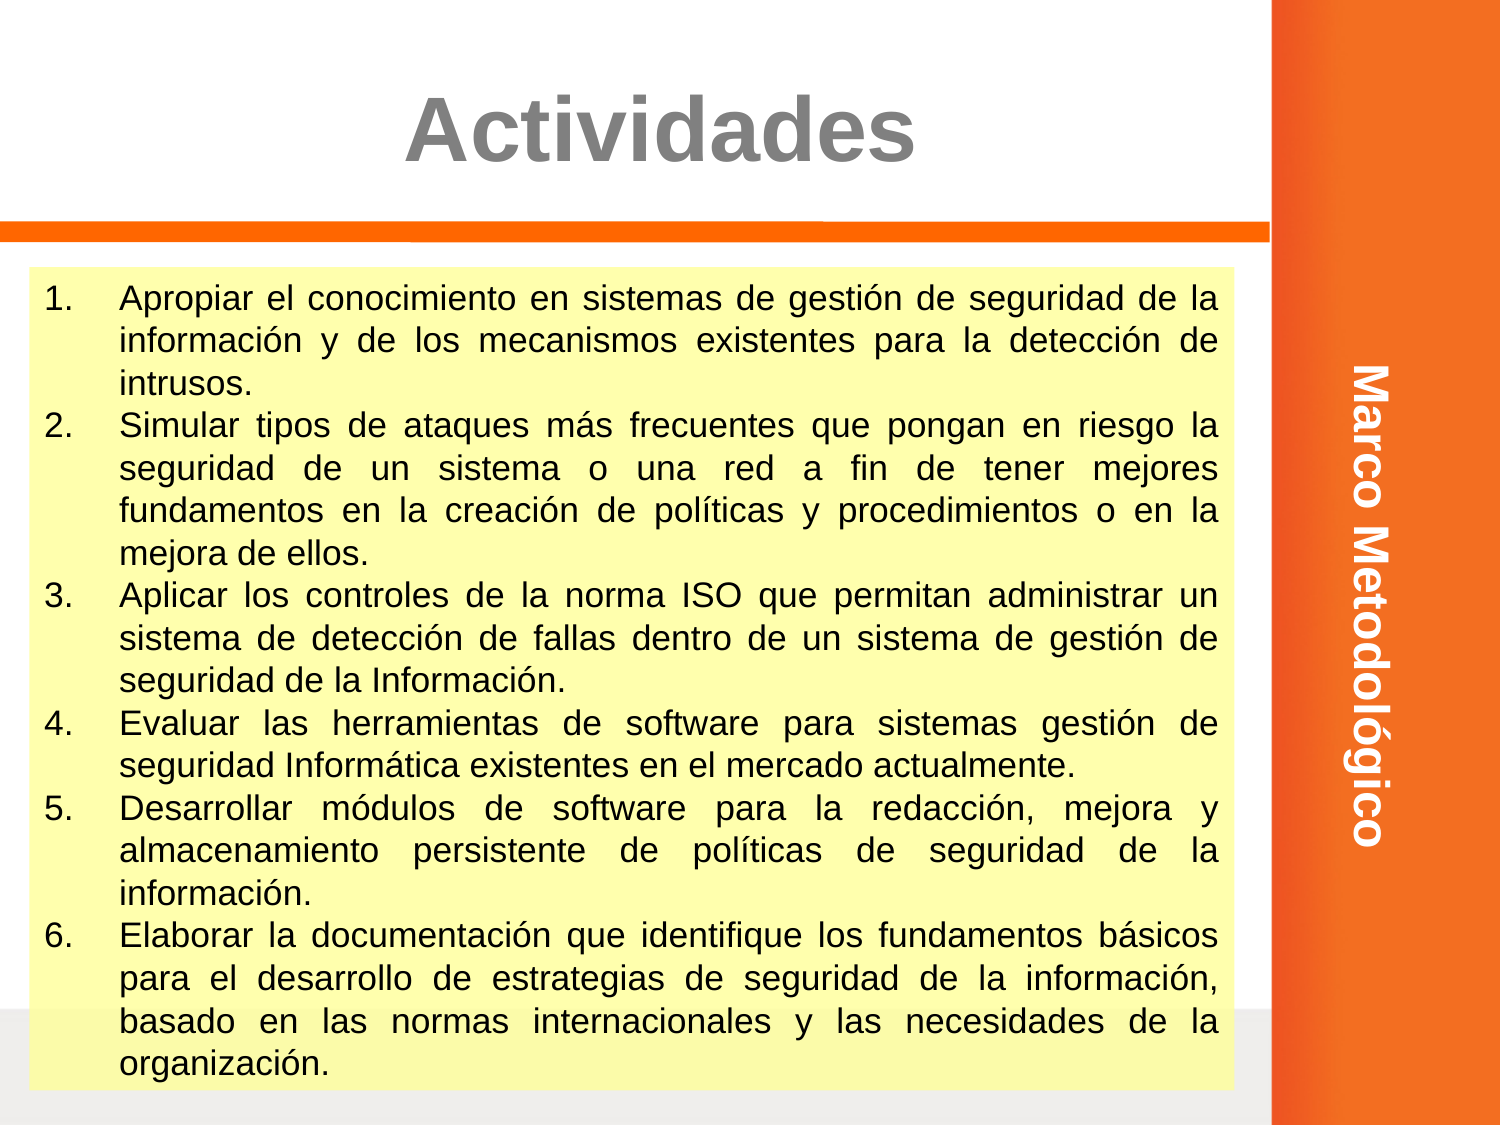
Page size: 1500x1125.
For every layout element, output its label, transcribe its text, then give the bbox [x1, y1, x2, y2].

text_box Apropiar el conocimiento en sistemas de gestión de seguridad de la información y de los mecanismos existentes para la detección de intrusos. Simular tipos de ataques más frecuentes que pongan en riesgo la seguridad de un sistema o una red a fin de tener mejores fundamentos en la creación de políticas y procedimientos o en la mejora de ellos. Aplicar los controles de la norma ISO que permitan administrar un sistema de detección de fallas dentro de un sistema de gestión de seguridad de la Información. Evaluar las herramientas de software para sistemas gestión de seguridad Informática existentes en el mercado actualmente. Desarrollar módulos de software para la redacción, mejora y almacenamiento persistente de políticas de seguridad de la información. Elaborar la documentación que identifique los fundamentos básicos para el desarrollo de estrategias de seguridad de la información, basado en las normas internacionales y las necesidades de la organización. [29, 267, 1235, 1091]
title Actividades [159, 30, 1164, 219]
text_box Marco Metodológico [1336, 236, 1412, 976]
picture [0, 0, 1500, 1125]
